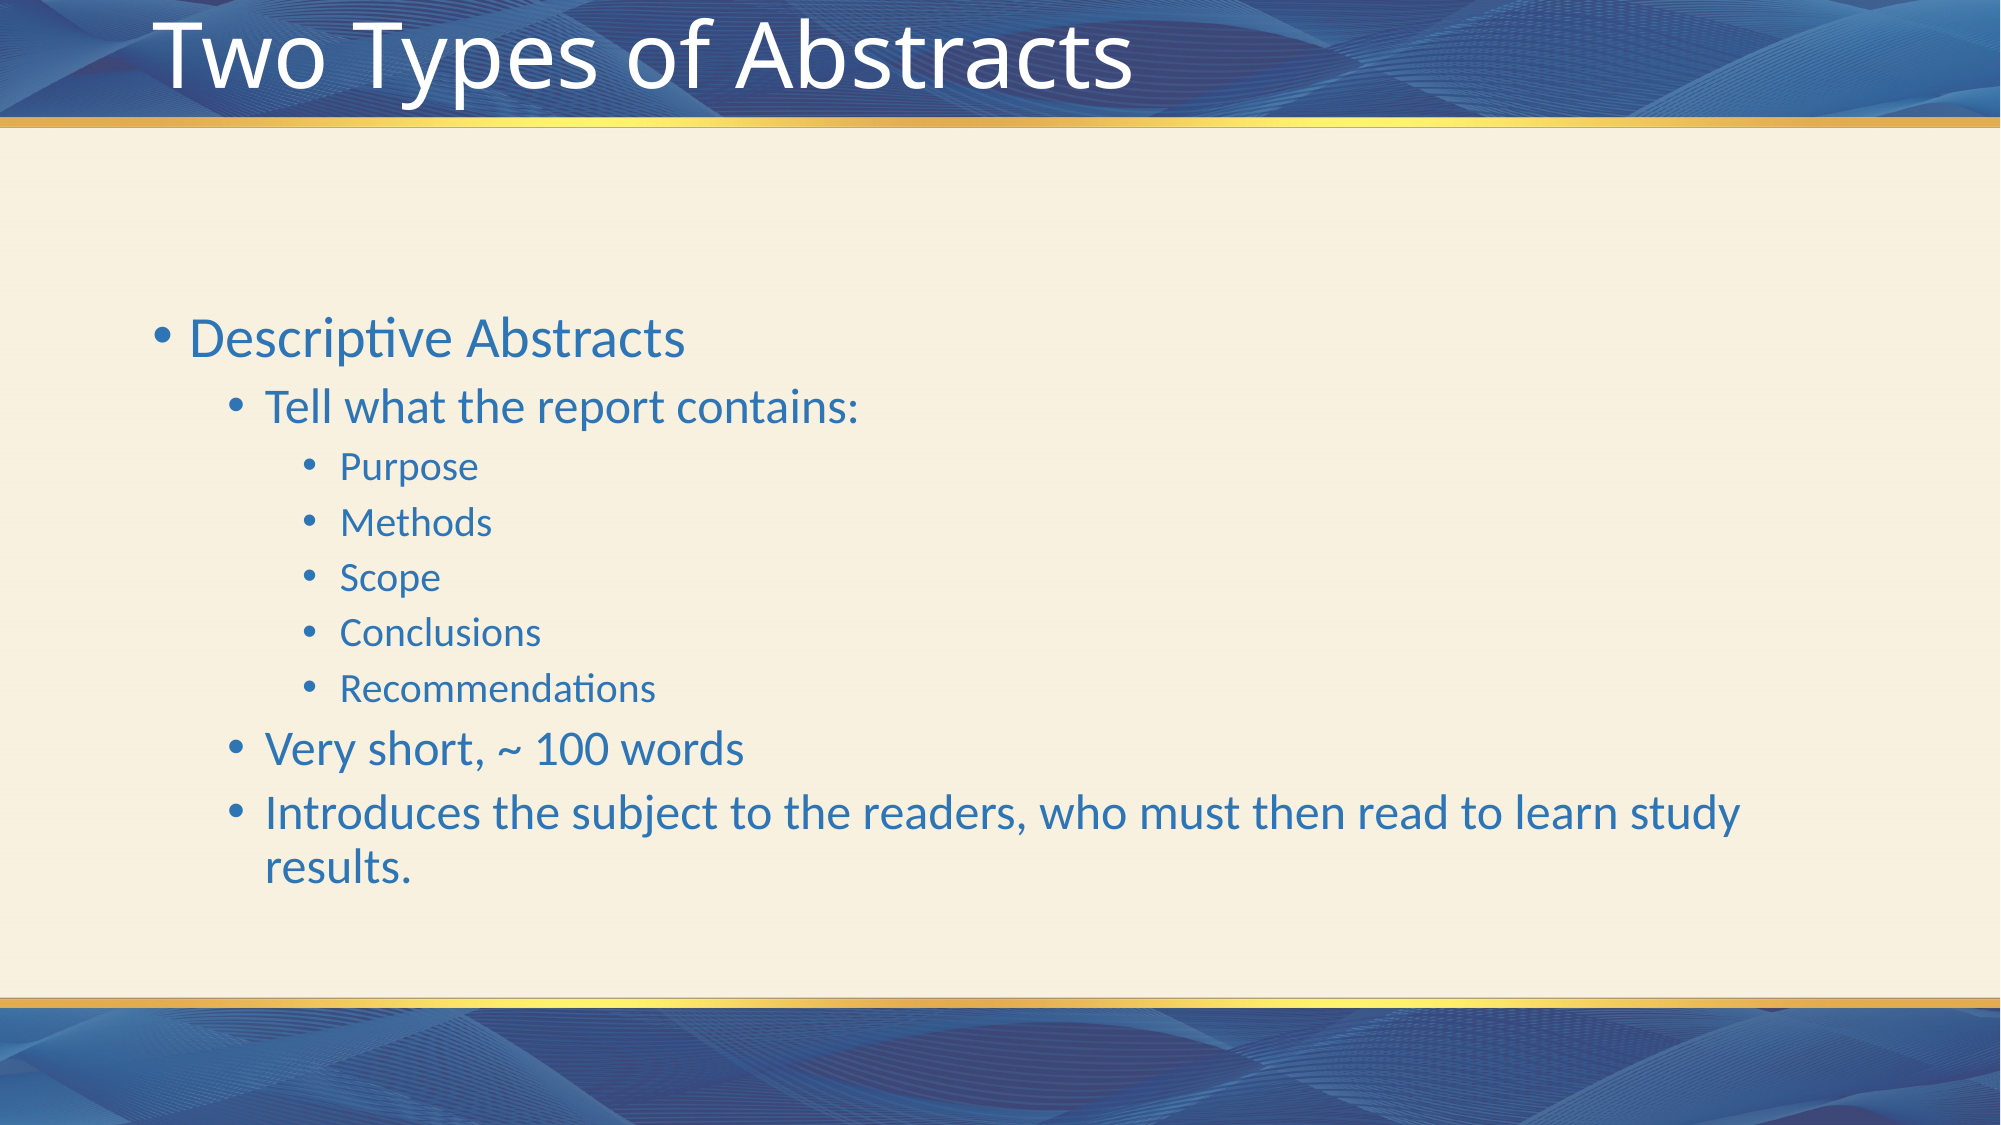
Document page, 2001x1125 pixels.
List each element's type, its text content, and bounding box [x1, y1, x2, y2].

picture [0, 0, 2001, 1125]
title Two Types of Abstracts [137, 0, 1863, 168]
list Descriptive Abstracts Tell what the report contains: Purpose Methods Scope Conclusions Recommendations Very short, ~ 100 words Introduces the subject to the readers, who must then read to learn study results. [137, 299, 1863, 1014]
